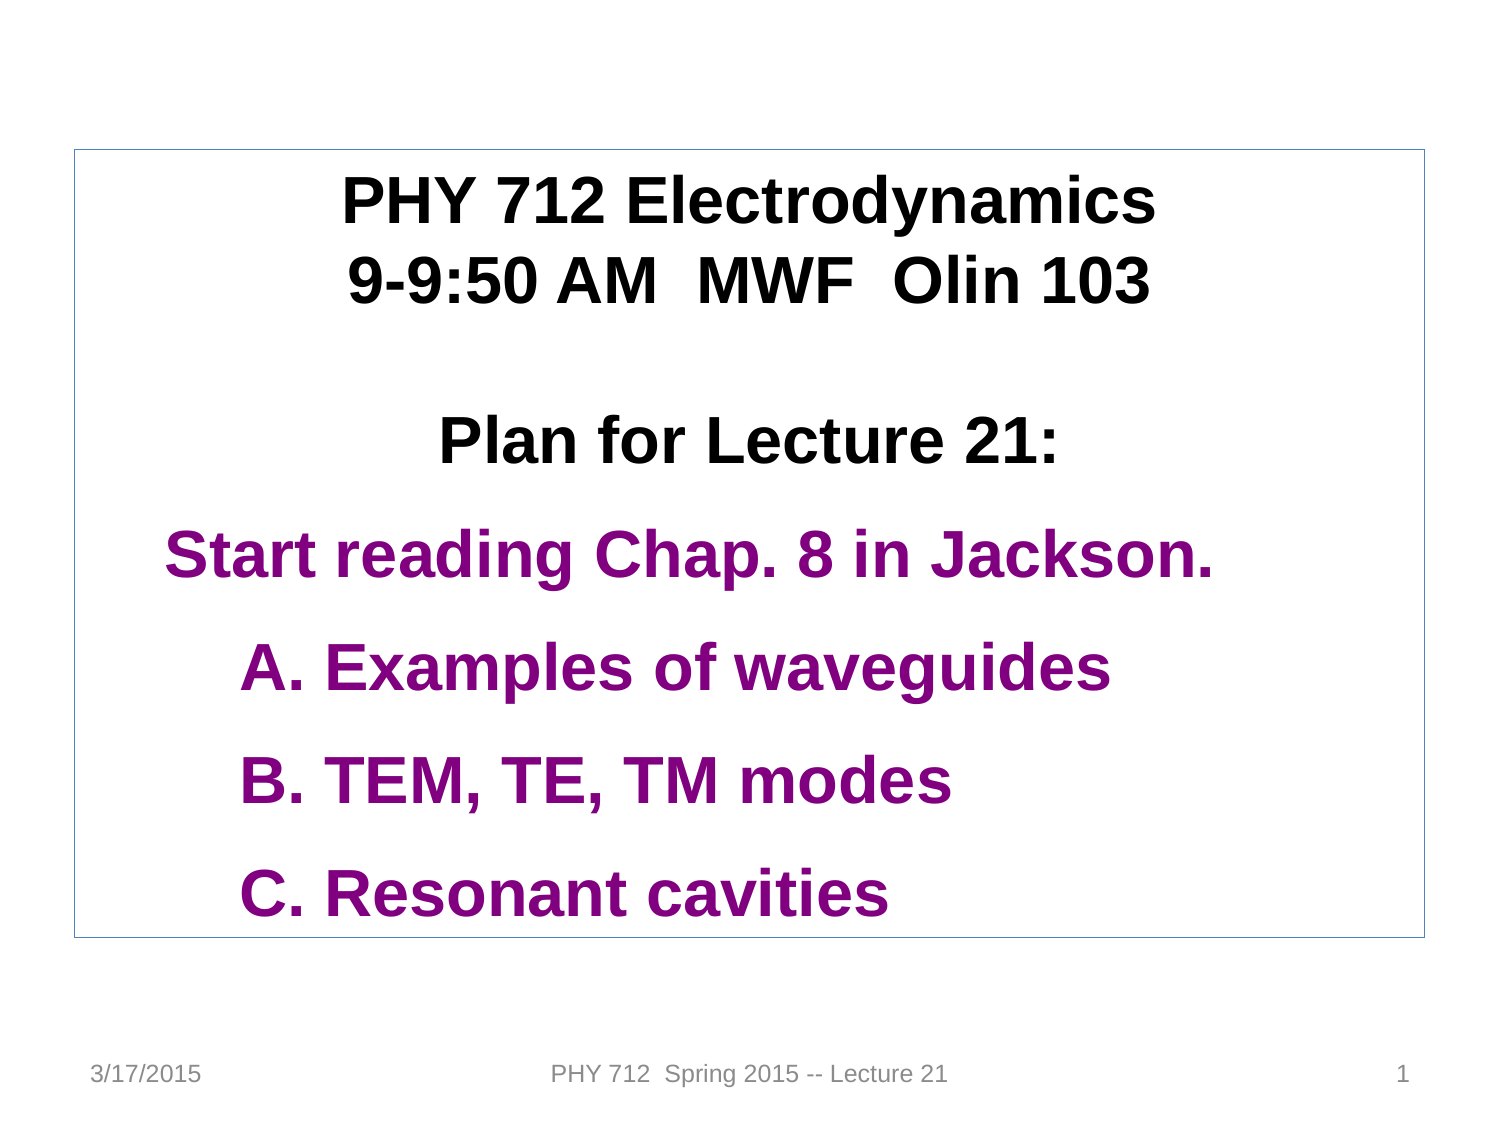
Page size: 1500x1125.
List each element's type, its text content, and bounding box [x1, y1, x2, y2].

footer PHY 712 Spring 2015 -- Lecture 21 [512, 1042, 988, 1103]
text_box PHY 712 Electrodynamics 9-9:50 AM MWF Olin 103 Plan for Lecture 21: Start reading Chap. 8 in Jackson. Examples of waveguides TEM, TE, TM modes Resonant cavities [74, 149, 1425, 938]
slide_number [75, 1042, 425, 1103]
slide_number 1 [1074, 1042, 1425, 1103]
